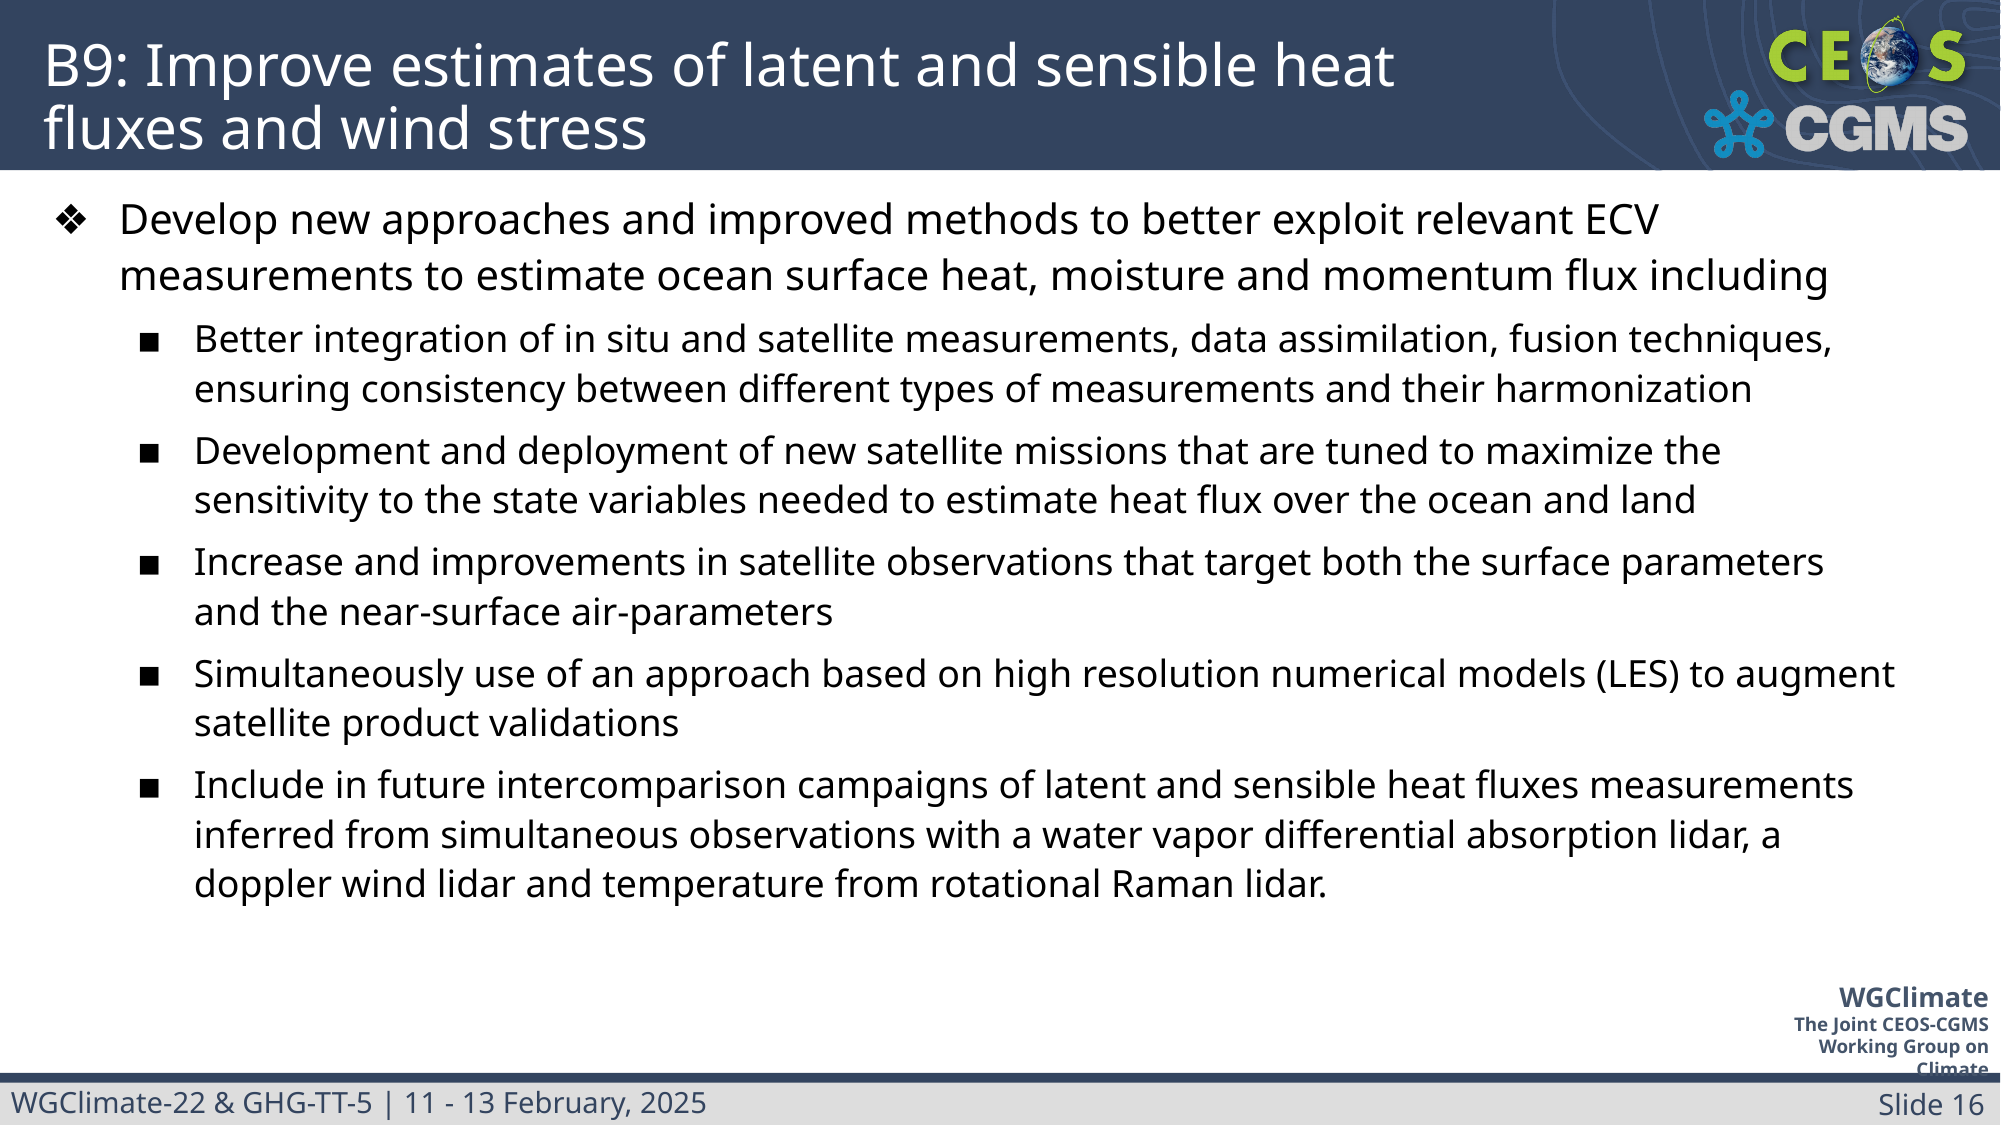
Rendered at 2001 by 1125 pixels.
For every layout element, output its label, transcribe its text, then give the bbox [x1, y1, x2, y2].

title B9: Improve estimates of latent and sensible heat fluxes and wind stress [28, 28, 1569, 157]
picture [1659, 15, 2001, 204]
list Develop new approaches and improved methods to better exploit relevant ECV measurements to estimate ocean surface heat, moisture and momentum flux including Better integration of in situ and satellite measurements, data assimilation, fusion techniques, ensuring consistency between different types of measurements and their harmonization Development and deployment of new satellite missions that are tuned to maximize the sensitivity to the state variables needed to estimate heat flux over the ocean and land Increase and improvements in satellite observations that target both the surface parameters and the near-surface air-parameters Simultaneously use of an approach based on high resolution numerical models (LES) to augment satellite product validations Include in future intercomparison campaigns of latent and sensible heat fluxes measurements inferred from simultaneous observations with a water vapor differential absorption lidar, a doppler wind lidar and temperature from rotational Raman lidar. [28, 180, 1915, 946]
